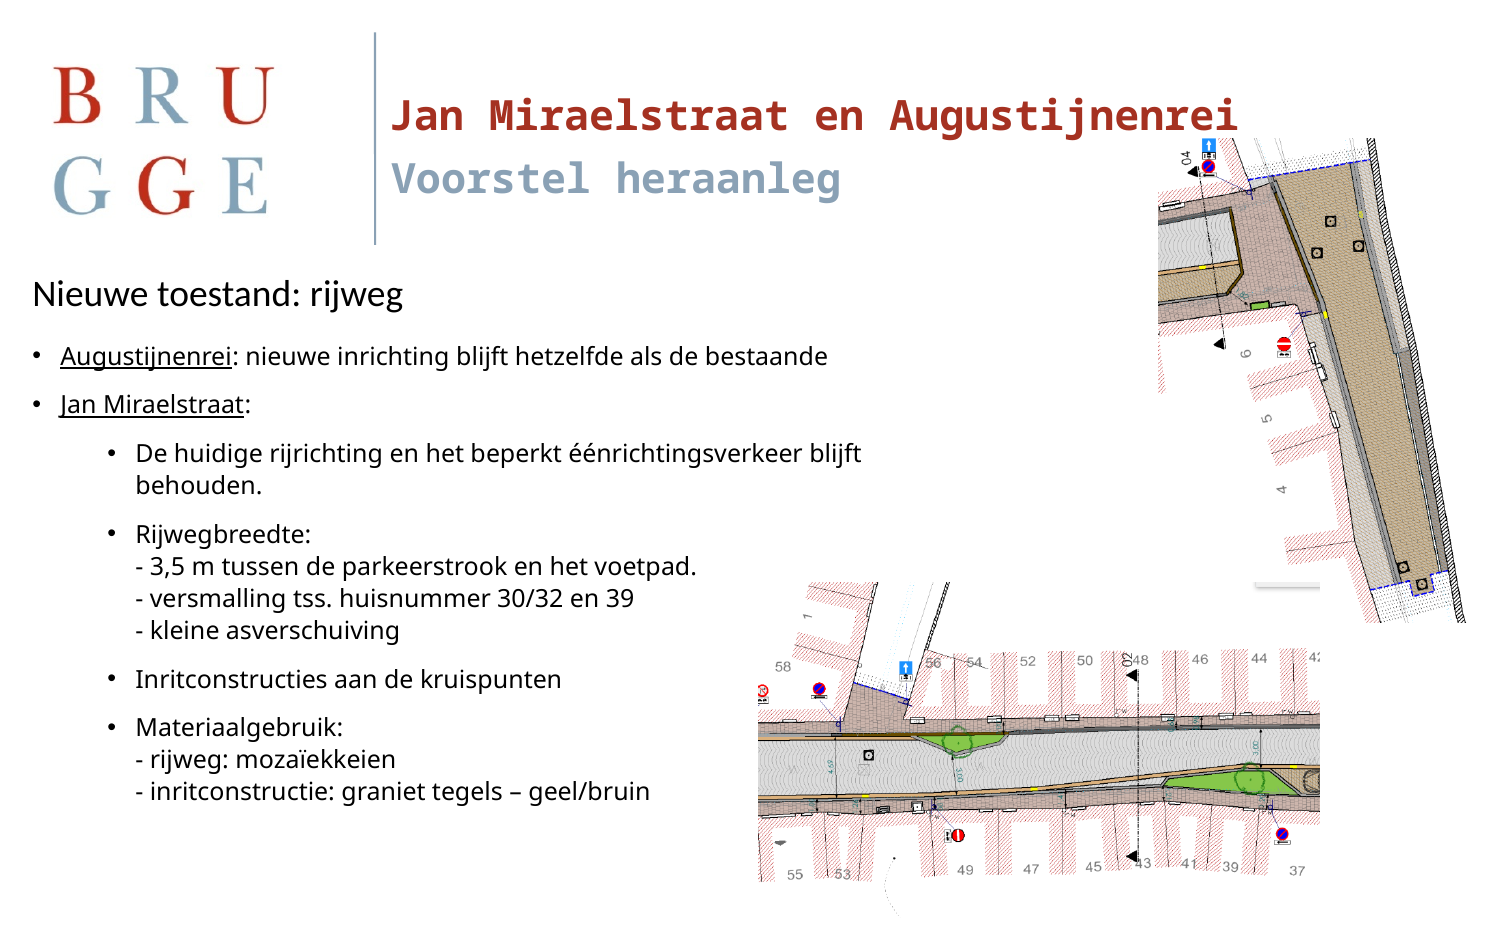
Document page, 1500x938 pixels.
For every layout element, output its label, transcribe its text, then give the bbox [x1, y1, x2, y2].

text_box Voorstel heraanleg [376, 113, 1484, 230]
picture [758, 138, 1497, 919]
text_box Jan Miraelstraat en Augustijnenrei [376, 32, 1482, 113]
text_box Nieuwe toestand: rijweg [17, 261, 1153, 321]
picture [0, 0, 322, 237]
text_box Augustijnenrei: nieuwe inrichting blijft hetzelfde als de bestaande Jan Miraelstraat: De huidige rijrichting en het beperkt éénrichtingsverkeer blijft behouden. Rijwegbreedte: - 3,5 m tussen de parkeerstrook en het voetpad. - versmalling tss. huisnummer 30/32 en 39 - kleine asverschuiving Inritconstructies aan de kruispunten Materiaalgebruik: - rijweg: mozaïekkeien - inritconstructie: graniet tegels – geel/bruin [17, 330, 892, 862]
